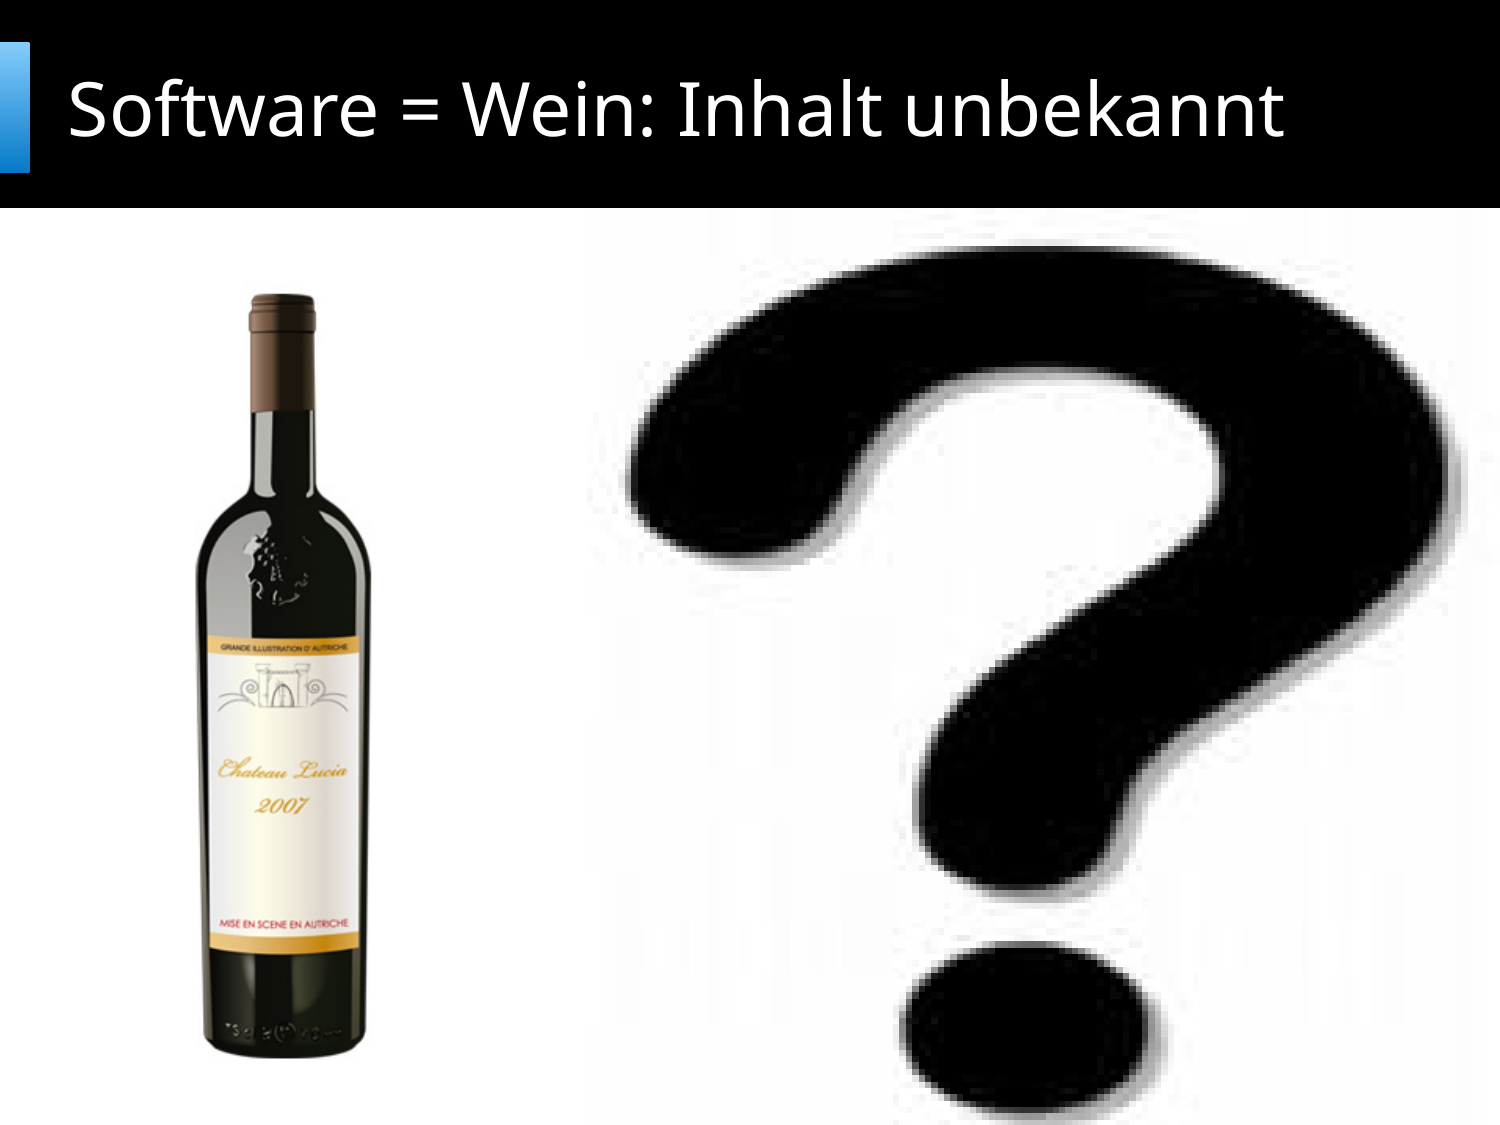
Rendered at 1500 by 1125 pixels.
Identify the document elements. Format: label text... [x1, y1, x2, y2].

picture [0, 207, 1500, 1125]
title Software = Wein: Inhalt unbekannt [53, 42, 1400, 171]
